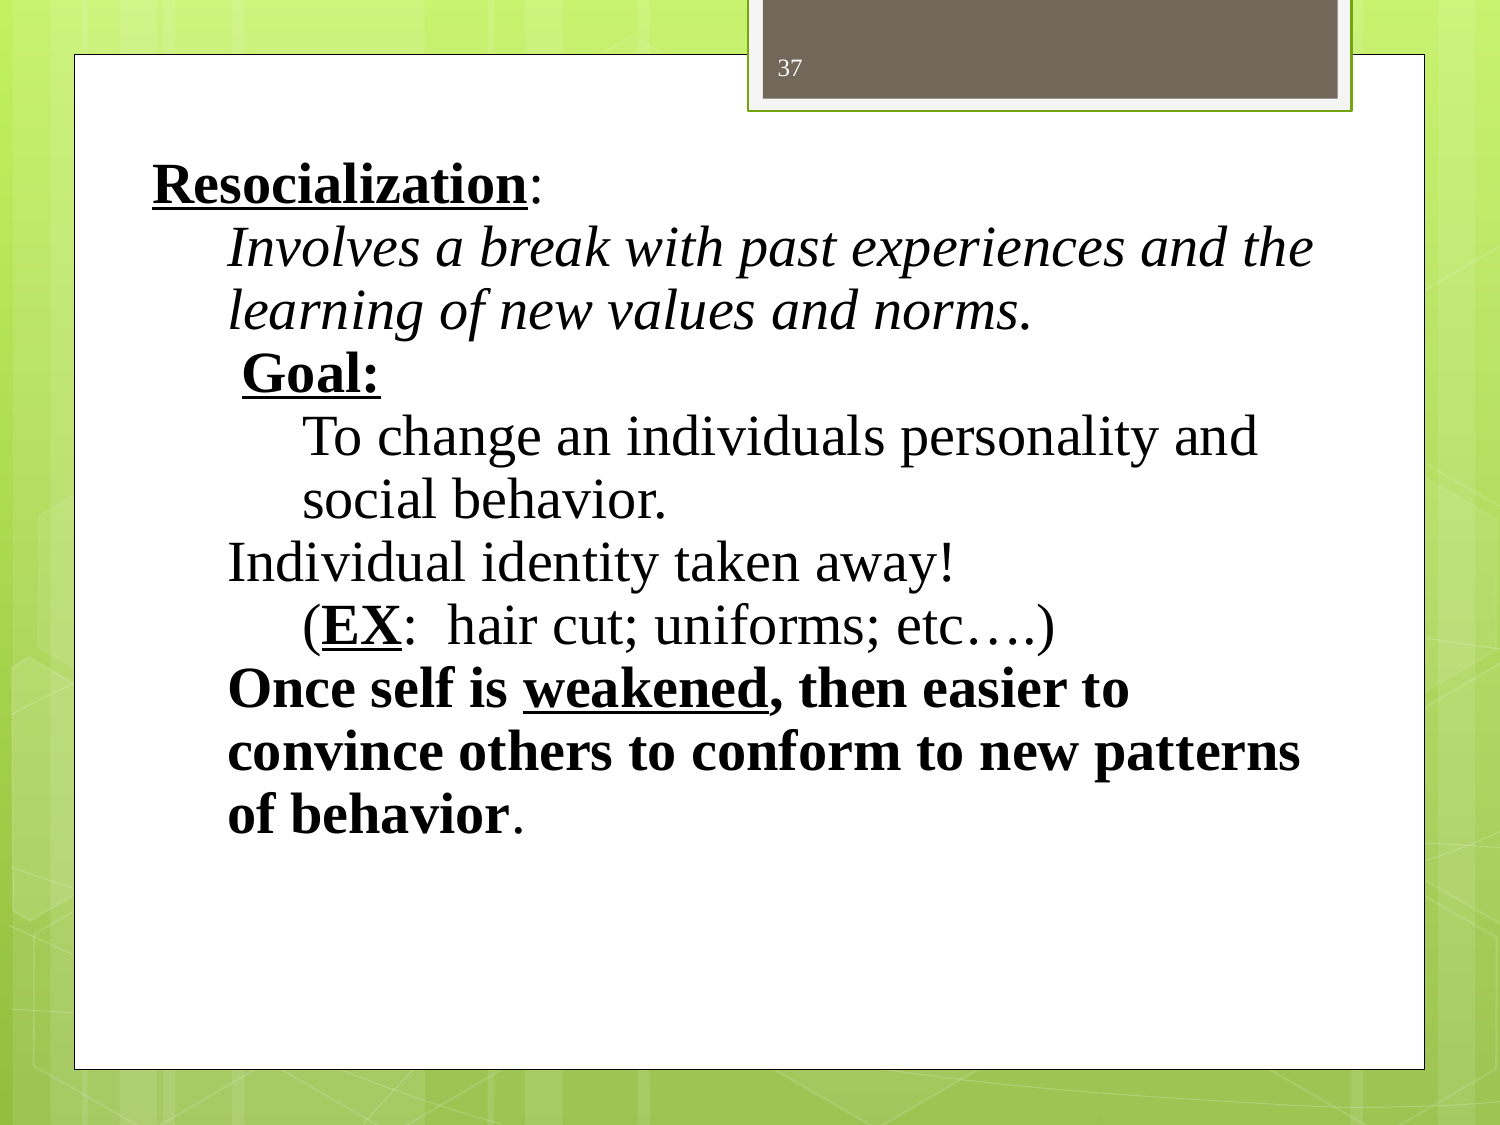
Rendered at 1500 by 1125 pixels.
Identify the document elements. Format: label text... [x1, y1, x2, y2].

slide_number 37 [762, 36, 982, 97]
text_box Resocialization: Involves a break with past experiences and the learning of new values and norms. Goal: To change an individuals personality and social behavior. Individual identity taken away! (EX: hair cut; uniforms; etc….) Once self is weakened, then easier to convince others to conform to new patterns of behavior. [137, 146, 1338, 854]
